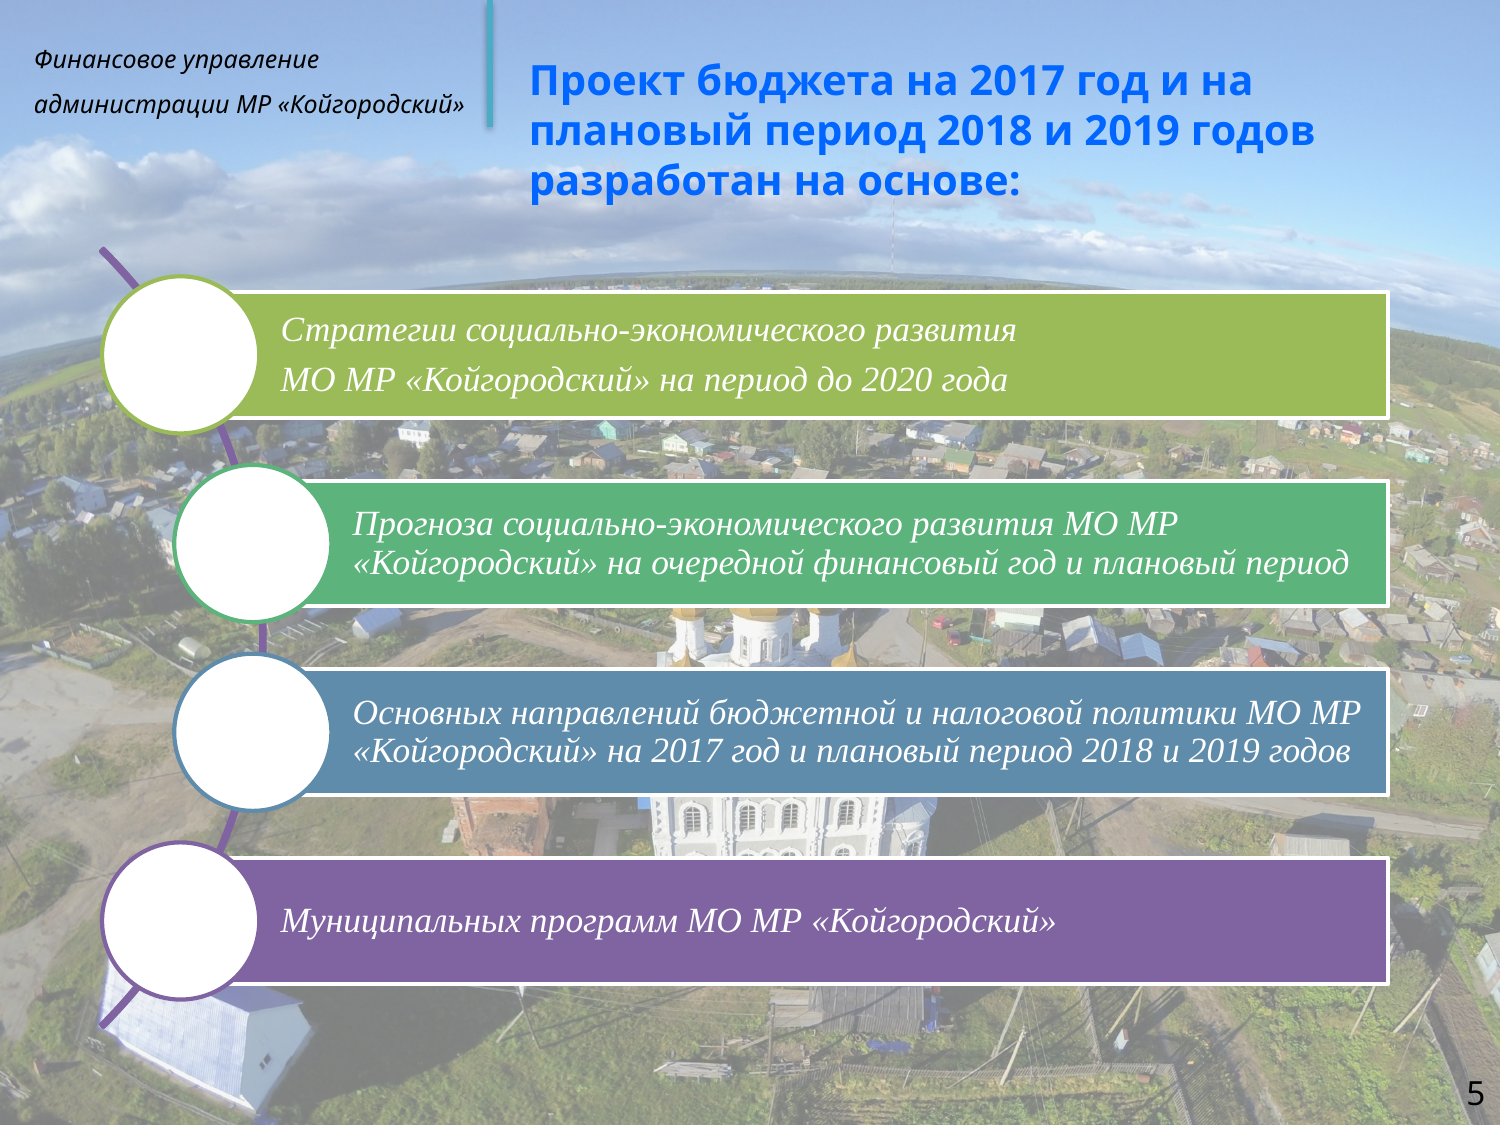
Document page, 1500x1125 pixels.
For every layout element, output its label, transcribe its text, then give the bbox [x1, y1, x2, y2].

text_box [88, 228, 1400, 1048]
title Проект бюджета на 2017 год и на плановый период 2018 и 2019 годов разработан на основе: [513, 42, 1500, 216]
table_cell - [0, 0, 1500, 1125]
slide_number 5 [1150, 1065, 1500, 1125]
